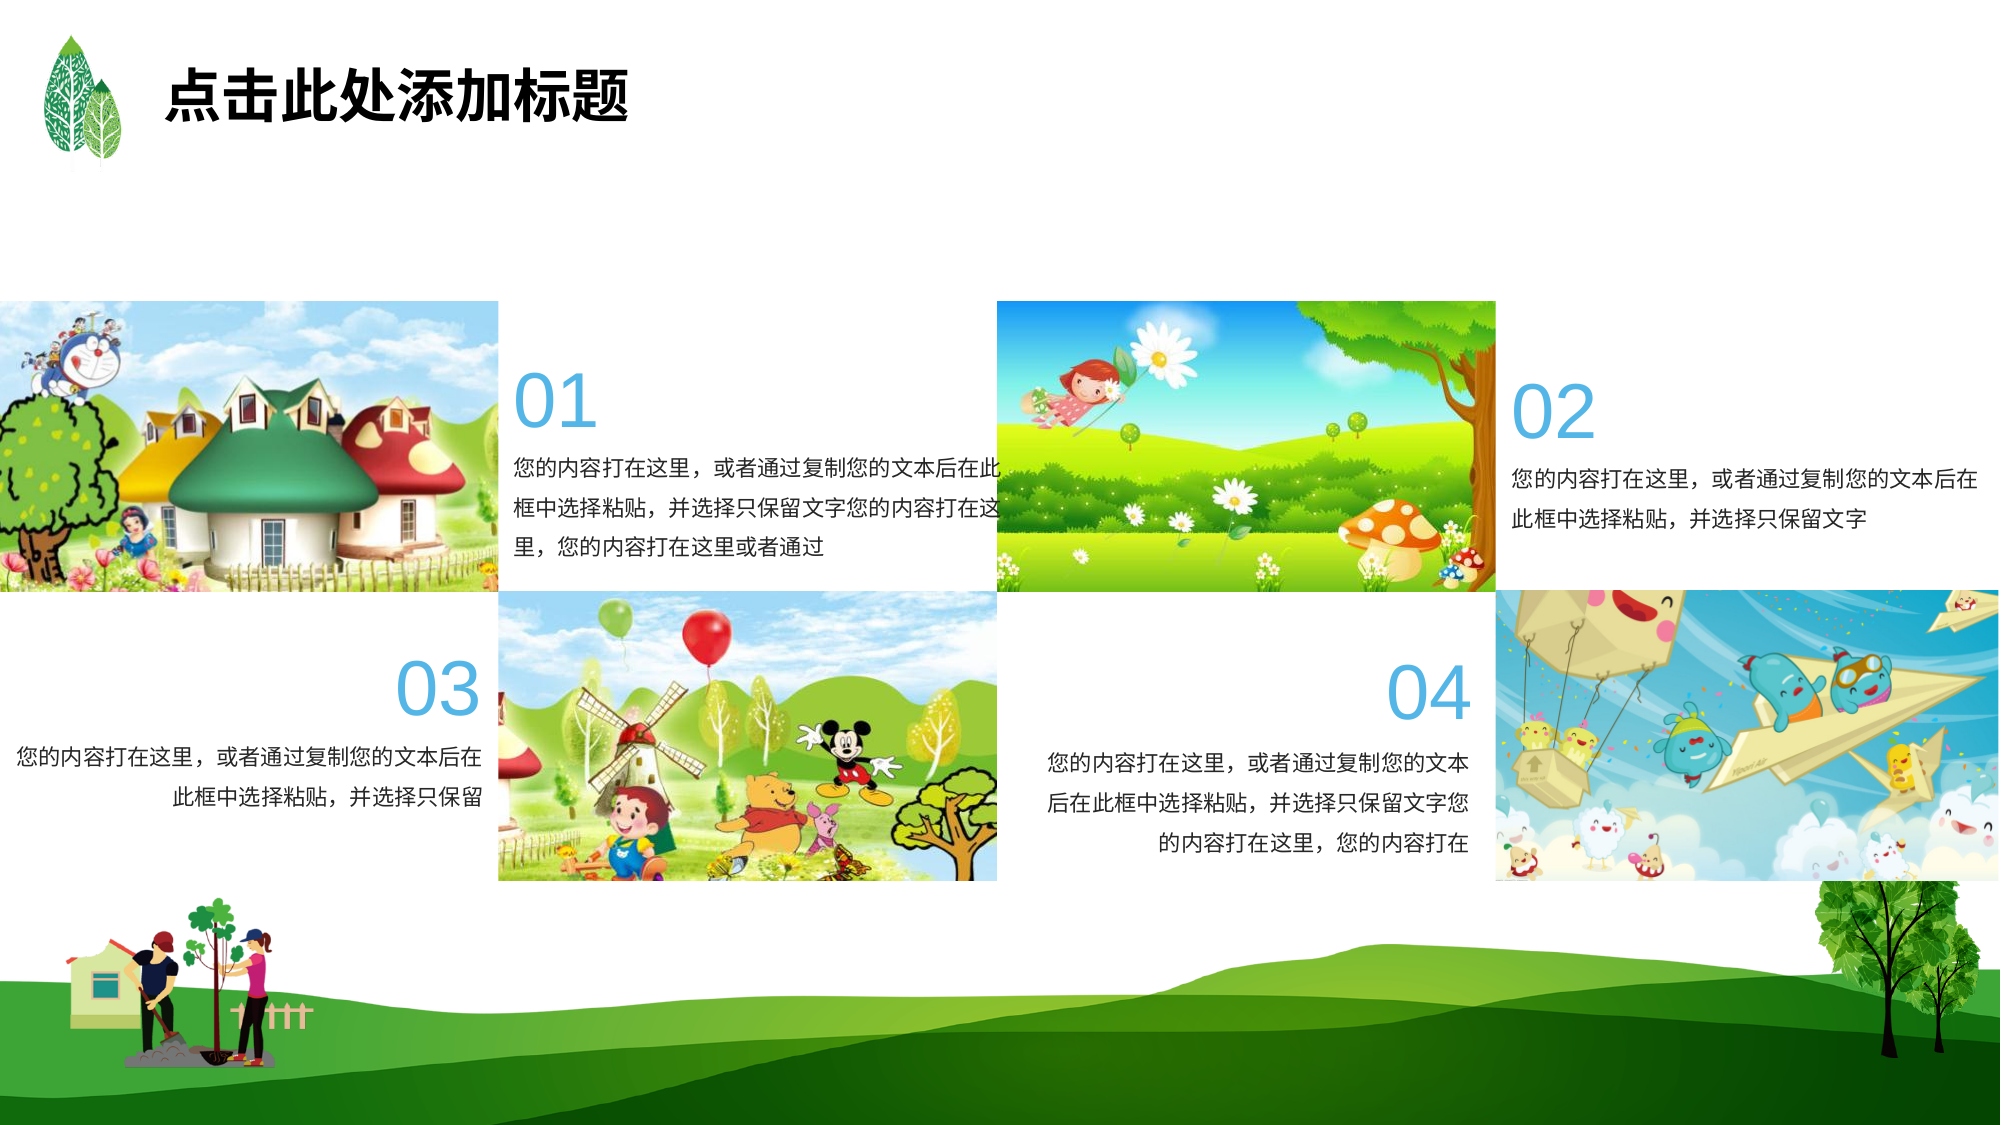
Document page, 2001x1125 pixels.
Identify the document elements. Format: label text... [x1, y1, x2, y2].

text_box 您的内容打在这里，或者通过复制您的文本后在此框中选择粘贴，并选择只保留文字您的内容打在这里，您的内容打在 [1015, 728, 1486, 864]
text_box [996, 300, 1497, 592]
text_box 01 [498, 342, 645, 433]
text_box 点击此处添加标题 [148, 35, 763, 154]
text_box 04 [1342, 634, 1488, 743]
picture [0, 881, 2000, 1125]
text_box 02 [1497, 353, 1643, 444]
text_box [0, 300, 499, 592]
picture [43, 34, 131, 176]
text_box [497, 590, 998, 882]
text_box [1494, 590, 1999, 881]
text_box 您的内容打在这里，或者通过复制您的文本后在此框中选择粘贴，并选择只保留文字您的内容打在这里，您的内容打在这里或者通过 [498, 433, 1021, 568]
text_box 03 [338, 630, 497, 722]
text_box 您的内容打在这里，或者通过复制您的文本后在此框中选择粘贴，并选择只保留文字 [1497, 444, 1995, 539]
text_box 您的内容打在这里，或者通过复制您的文本后在此框中选择粘贴，并选择只保留 [0, 722, 499, 818]
